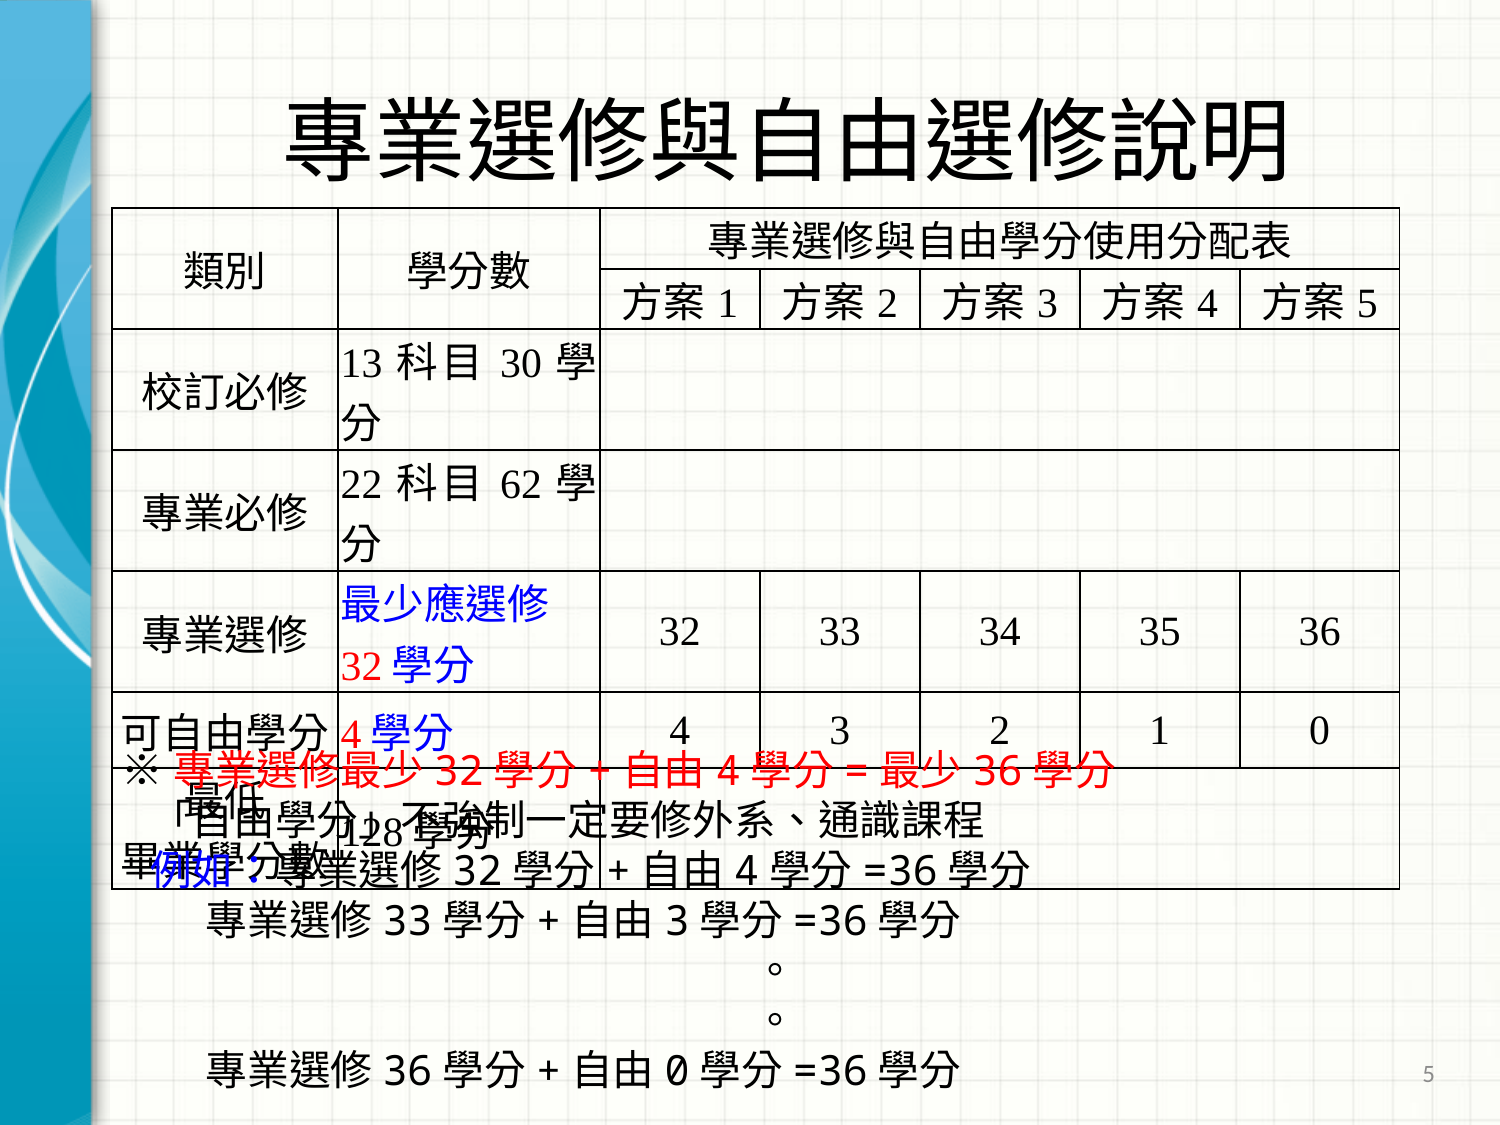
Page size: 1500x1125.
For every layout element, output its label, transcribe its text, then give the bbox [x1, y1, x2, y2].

table_cell 34 [921, 572, 1079, 691]
table_header 專業選修與自由學分使用分配表 [601, 209, 1399, 268]
table_cell 專業必修 [113, 451, 337, 570]
table_cell 2 [921, 693, 1079, 736]
table_cell 方案2 [761, 270, 919, 328]
table_cell 32 [601, 572, 759, 691]
table_cell 35 [1081, 572, 1239, 691]
picture [0, 0, 1500, 1125]
slide_number 5 [1100, 1042, 1450, 1103]
table_cell 方案4 [1081, 270, 1239, 328]
table_cell 可自由學分 [113, 693, 337, 736]
table_cell 33 [761, 572, 919, 691]
table_cell 方案3 [921, 270, 1079, 328]
table_cell 方案5 [1241, 270, 1399, 328]
table_cell 校訂必修 [113, 330, 337, 449]
table_cell 22科目62學分 [339, 451, 599, 570]
table_cell 4學分 [339, 693, 599, 736]
title 專業選修與自由選修說明 [125, 44, 1450, 232]
table_cell 3 [761, 693, 919, 736]
table_cell 專業選修 [113, 572, 337, 691]
table_header 學分數 [339, 209, 599, 328]
table_header 類別 [113, 209, 337, 328]
table_cell 4 [601, 693, 759, 736]
table_cell 13科目30學分 [339, 330, 599, 449]
table_cell 36 [1241, 572, 1399, 691]
table_cell [601, 451, 1399, 570]
table_cell 1 [1081, 693, 1239, 736]
table_cell 0 [1241, 693, 1399, 736]
table_cell [601, 330, 1399, 449]
text_box ※專業選修最少32學分+自由4學分=最少36學分 「自由學分」不強制一定要修外系、通識課程 例如：專業選修32學分+自由4學分=36學分 專業選修33學分+自由3學分=36學分 。 。 專業選修36學分+自由0學分=36學分 [106, 736, 1445, 1102]
table_cell 最少應選修 32學分 [339, 572, 599, 691]
table_cell 方案1 [601, 270, 759, 328]
